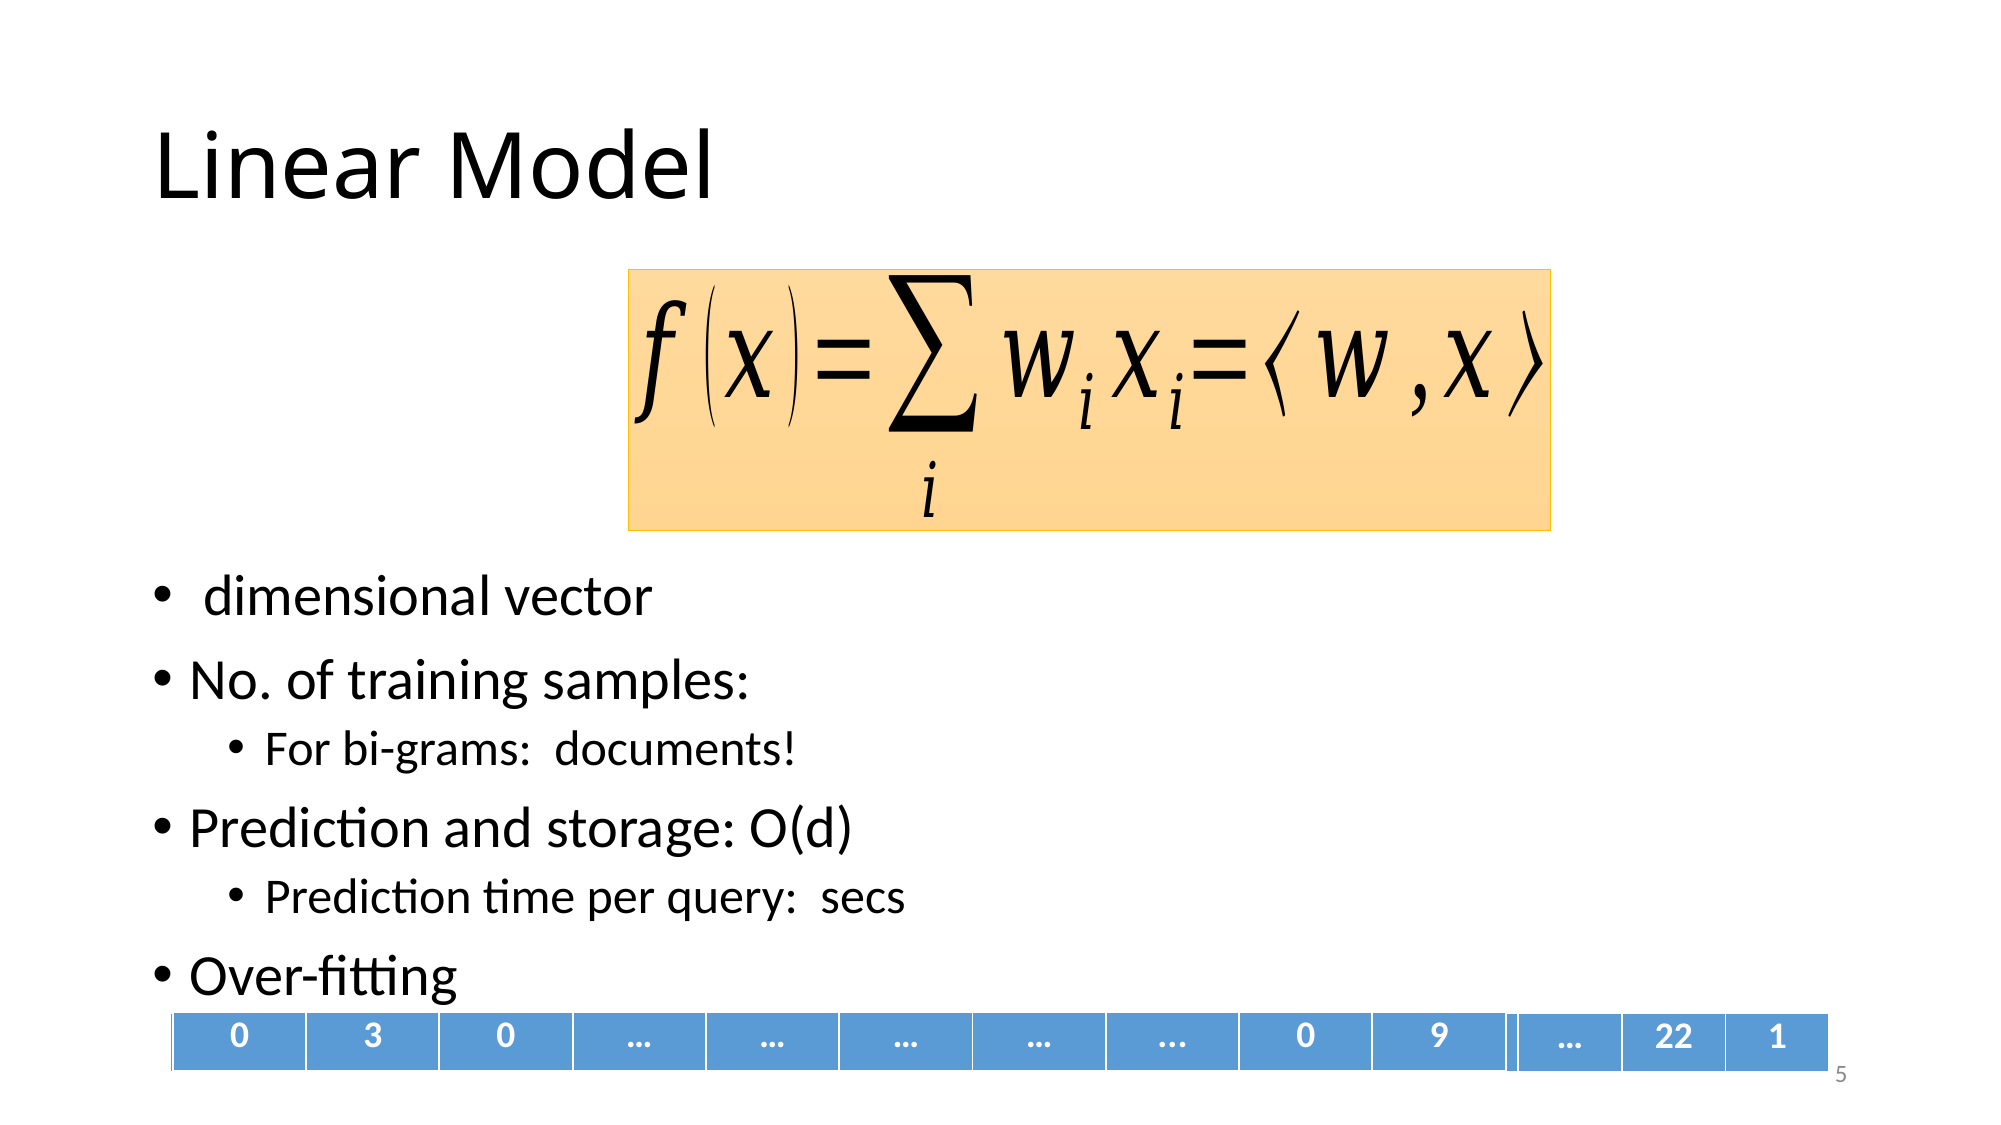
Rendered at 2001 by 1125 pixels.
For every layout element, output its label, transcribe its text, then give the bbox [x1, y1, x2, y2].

table_cell [915, 297, 969, 303]
table_cell [711, 297, 792, 303]
slide_number 5 [1412, 1042, 1863, 1103]
table_header ... [1107, 1013, 1238, 1070]
table_header 3 [307, 1013, 438, 1070]
table_header … [1507, 1014, 1517, 1071]
table_header … [574, 1013, 705, 1070]
table_header … [1519, 1014, 1621, 1071]
table_cell [793, 297, 903, 303]
title Linear Model [137, 59, 1863, 278]
table_header 9 [1373, 1013, 1505, 1070]
table_header … [707, 1013, 838, 1070]
table_cell [972, 297, 1550, 303]
table_header … [973, 1013, 1105, 1070]
table_header 0 [1240, 1013, 1371, 1070]
table_header 0 [174, 1013, 305, 1070]
table_header 0 [440, 1013, 572, 1070]
table_header … [840, 1013, 972, 1070]
table_cell [629, 297, 710, 303]
table_header 22 [1623, 1014, 1725, 1071]
table_header 1 [1726, 1014, 1828, 1071]
